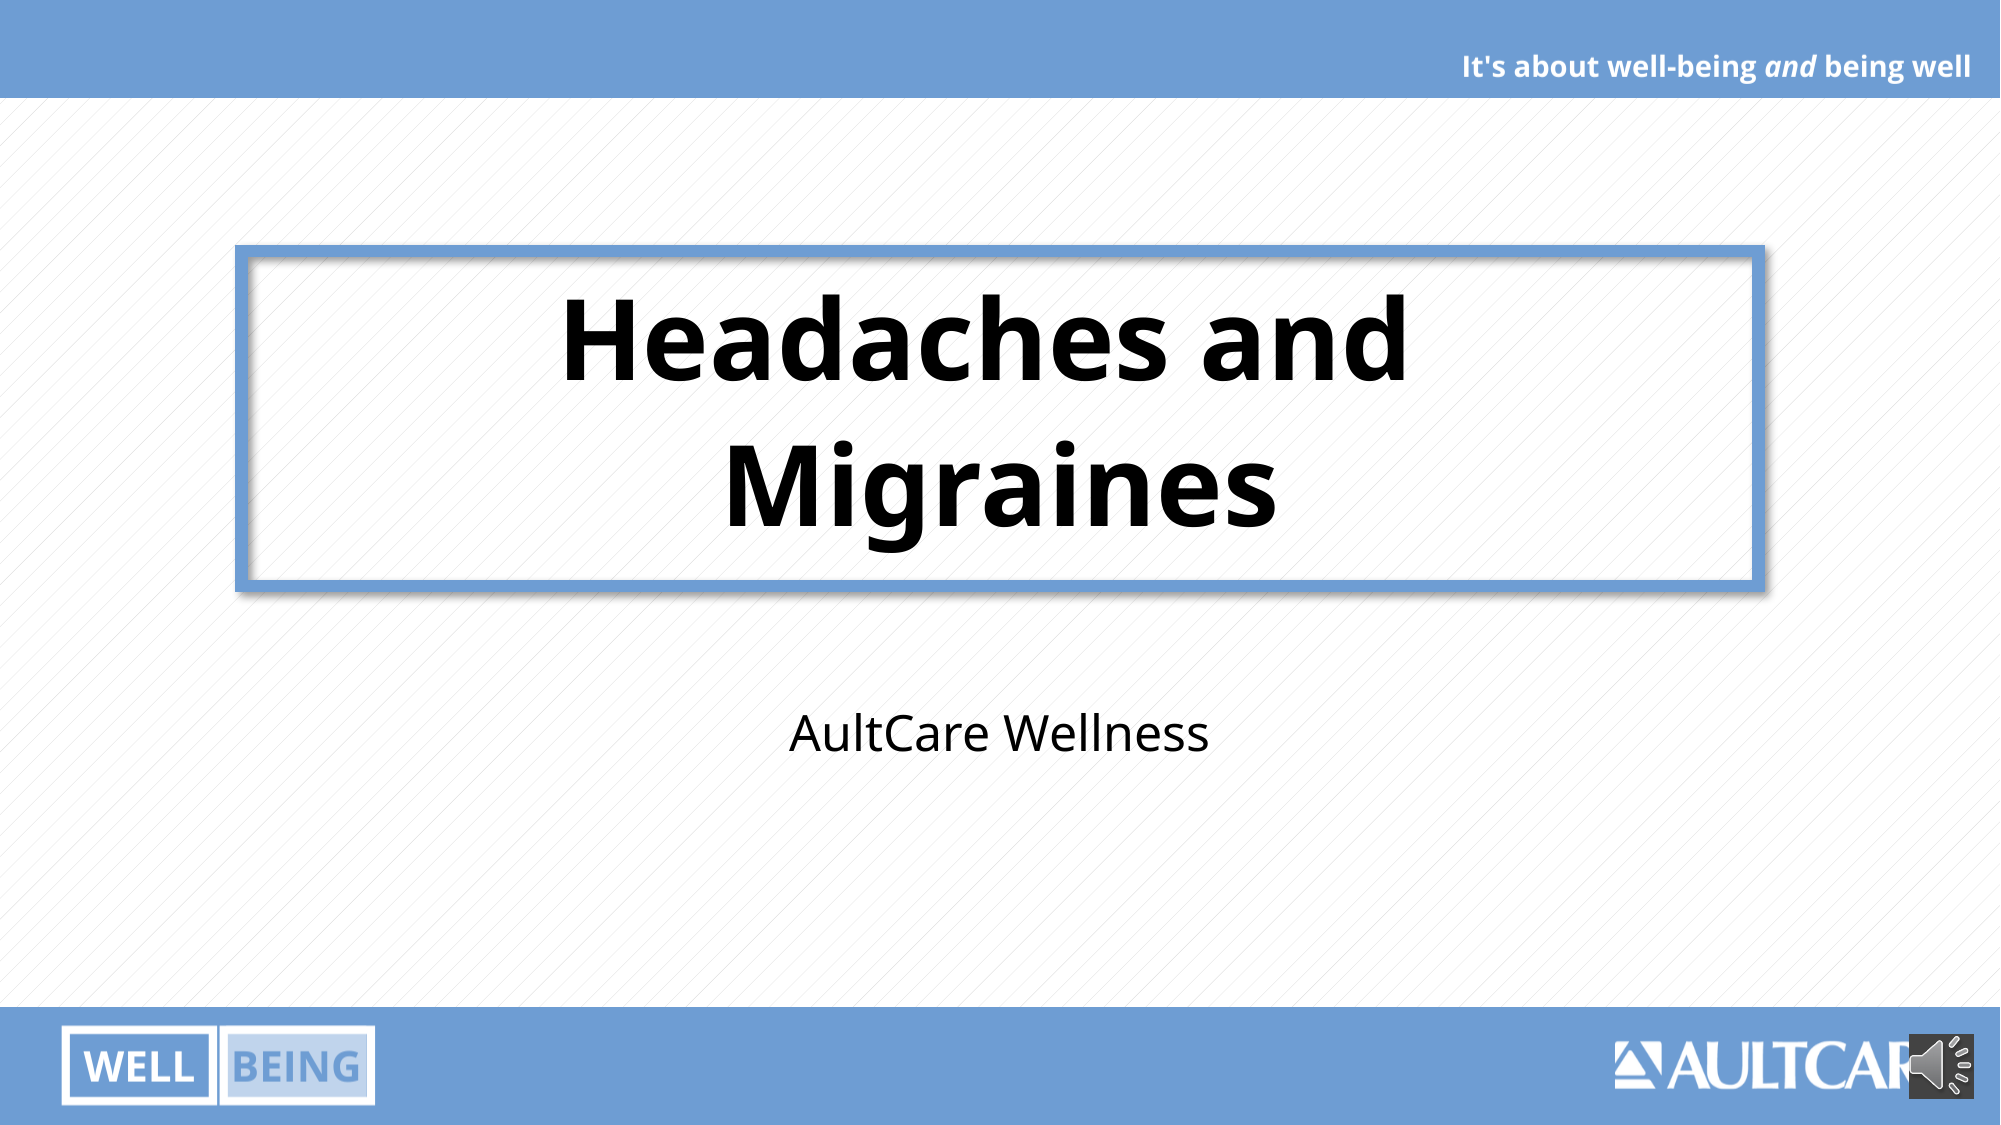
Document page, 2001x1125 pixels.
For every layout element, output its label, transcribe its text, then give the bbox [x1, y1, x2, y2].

picture [0, 0, 2000, 98]
text_box [241, 250, 1759, 587]
text_box Headaches and Migraines AultCare Wellness [249, 275, 1750, 850]
picture [0, 1007, 2000, 1125]
